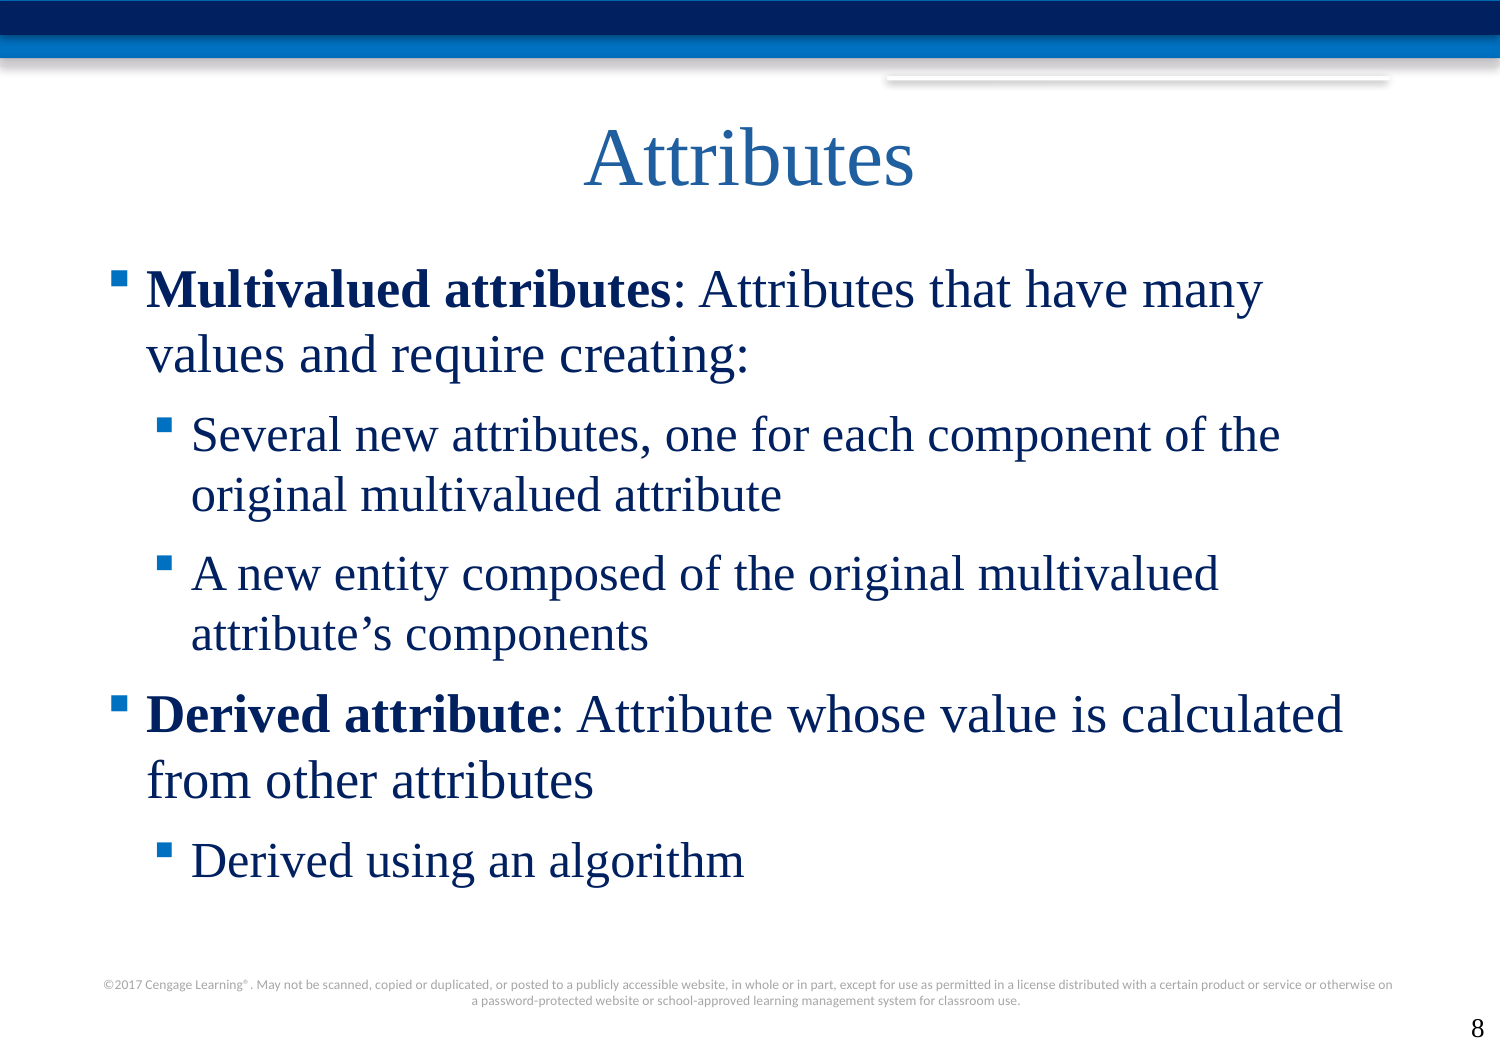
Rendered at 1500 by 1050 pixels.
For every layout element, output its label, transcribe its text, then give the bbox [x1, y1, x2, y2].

list Multivalued attributes: Attributes that have many values and require creating: Several new attributes, one for each component of the original multivalued attribute A new entity composed of the original multivalued attribute’s components Derived attribute: Attribute whose value is calculated from other attributes Derived using an algorithm [75, 245, 1425, 995]
title Attributes [75, 69, 1425, 234]
slide_number 8 [1425, 1003, 1500, 1050]
